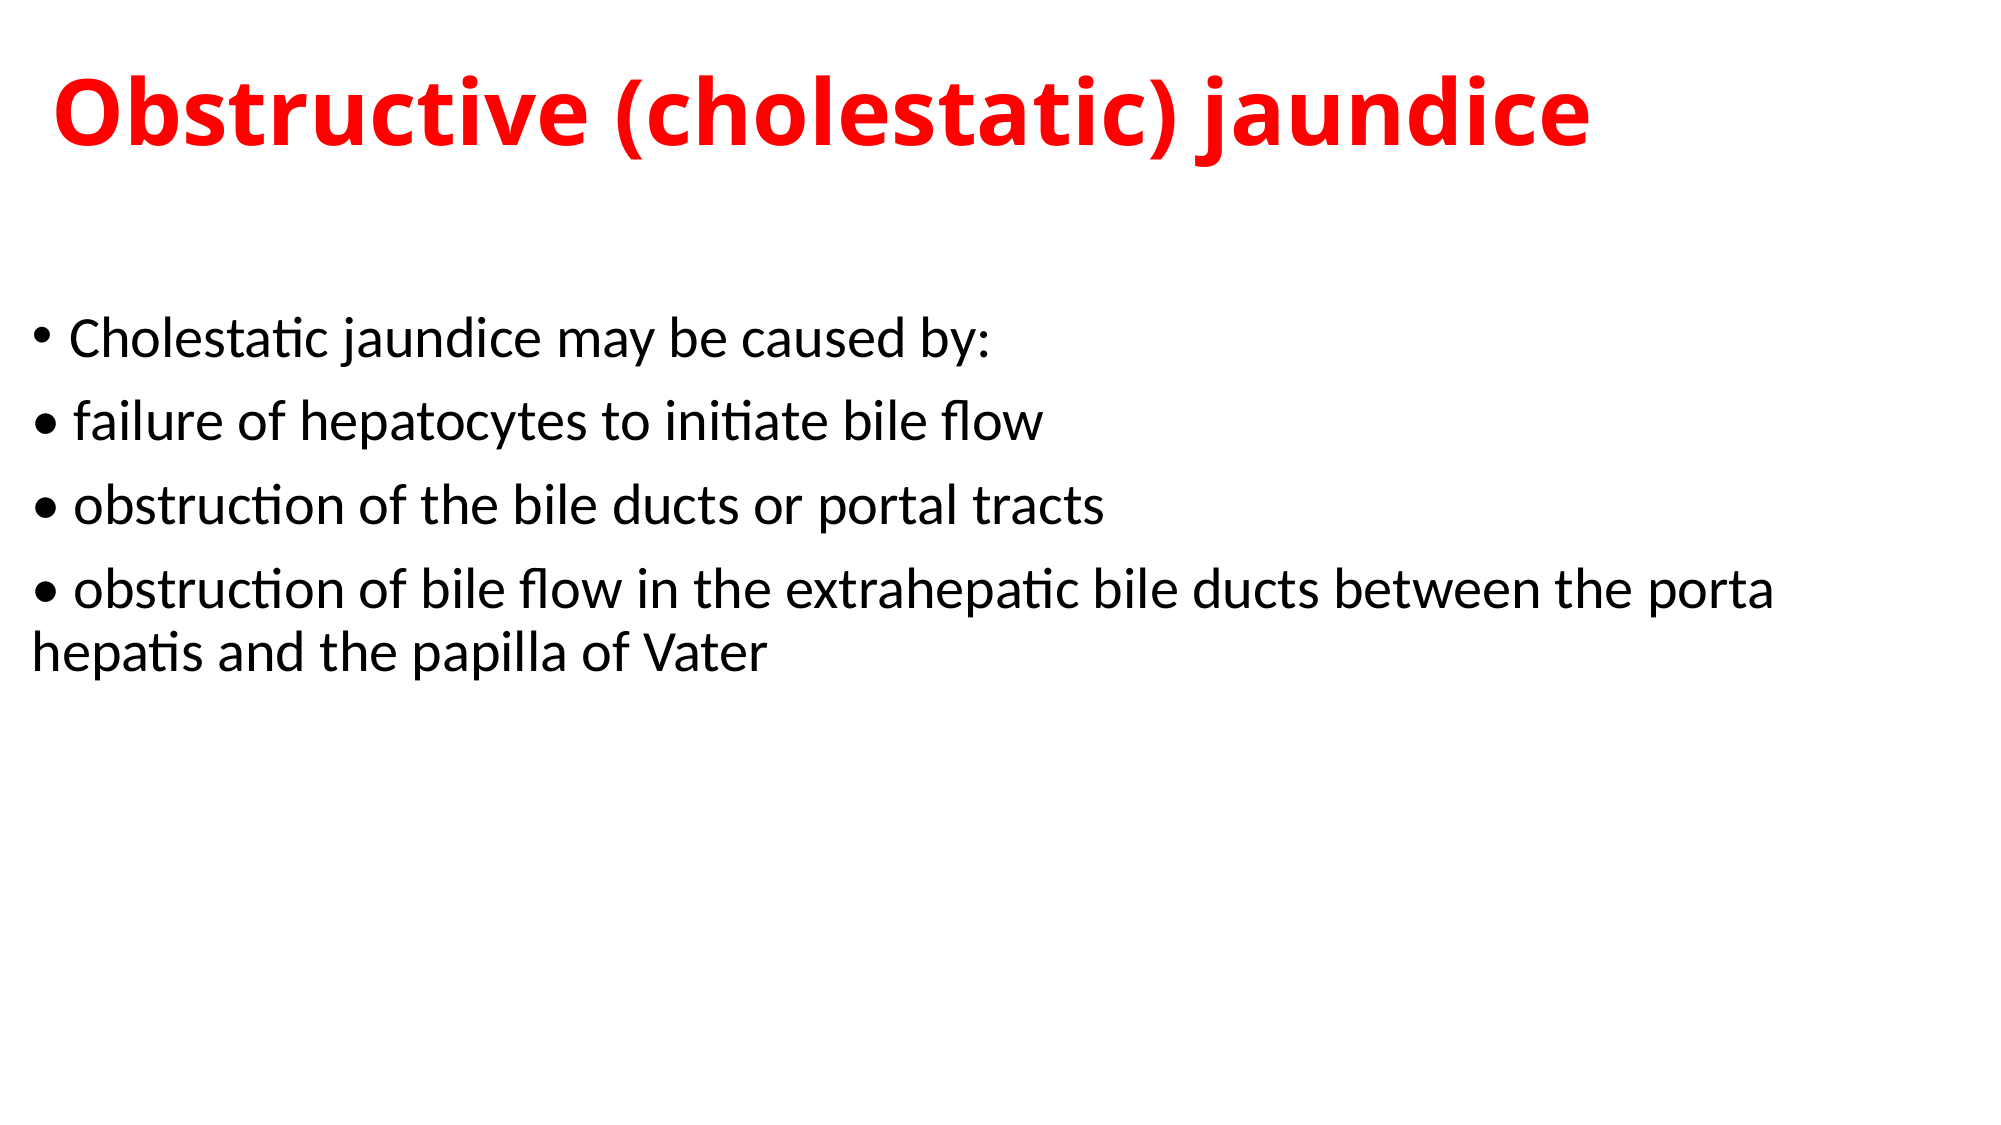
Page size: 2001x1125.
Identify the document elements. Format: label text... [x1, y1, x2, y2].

title Obstructive (cholestatic) jaundice [36, 21, 1762, 211]
list Cholestatic jaundice may be caused by: • failure of hepatocytes to initiate bile flow • obstruction of the bile ducts or portal tracts • obstruction of bile flow in the extrahepatic bile ducts between the porta hepatis and the papilla of Vater [16, 299, 1976, 1104]
